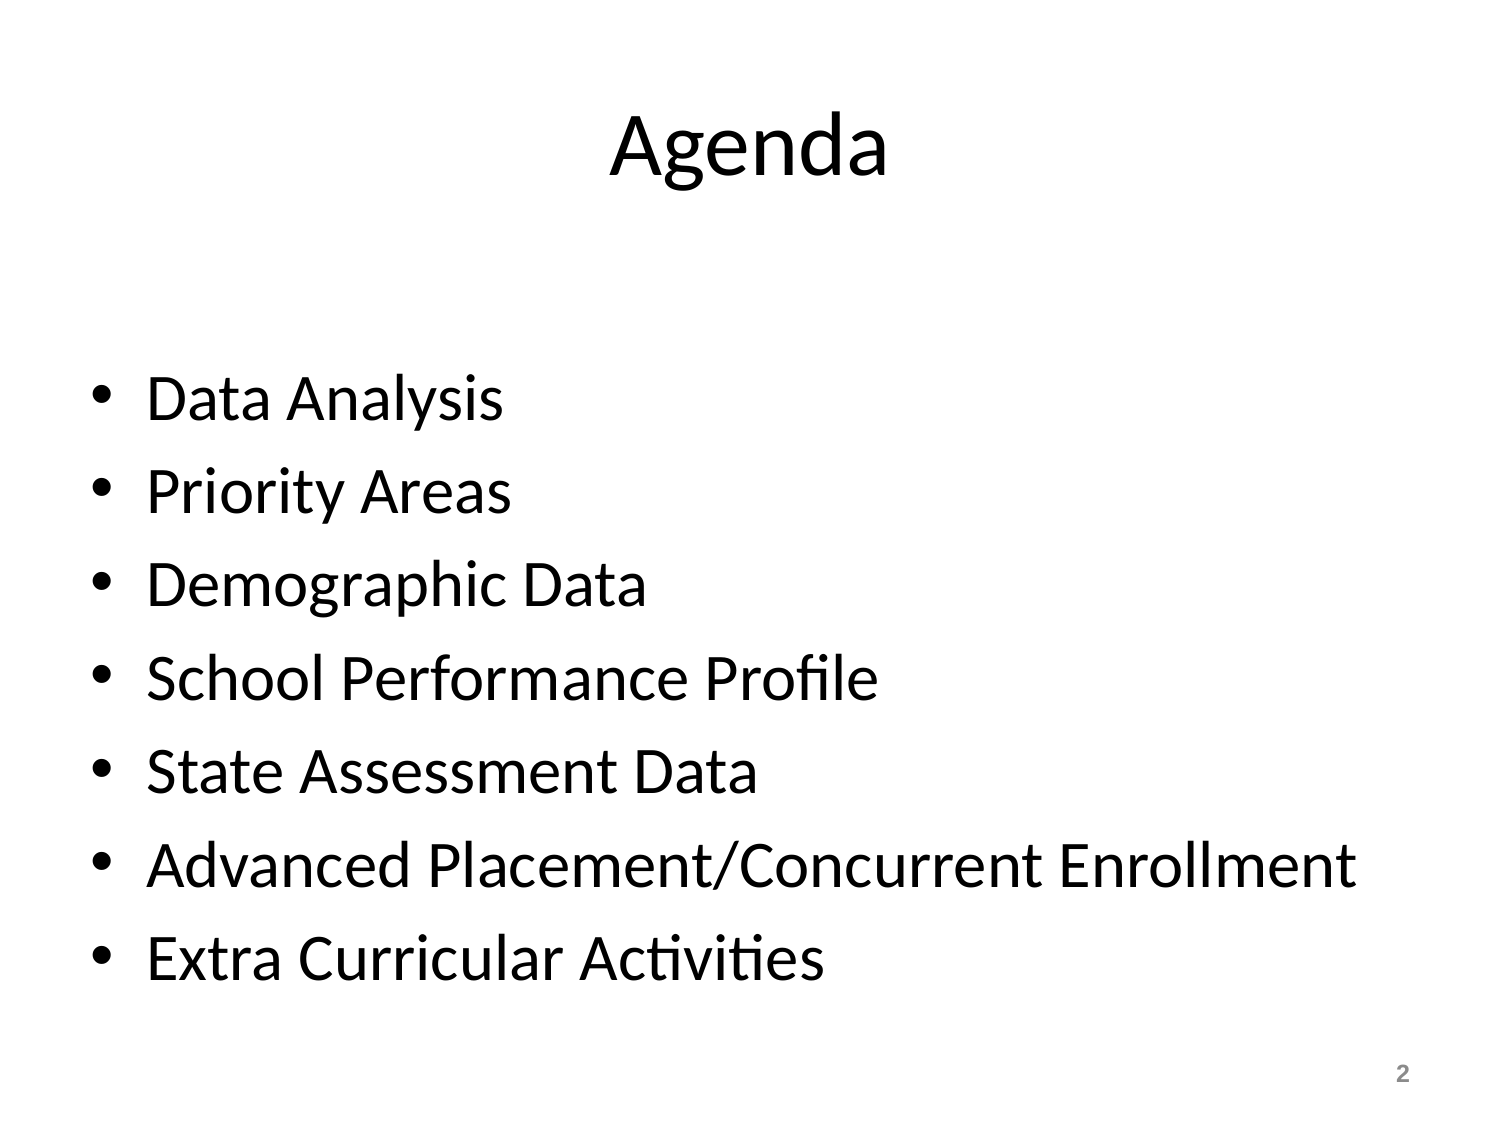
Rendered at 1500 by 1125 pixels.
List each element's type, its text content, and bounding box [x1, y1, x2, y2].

list Data Analysis Priority Areas Demographic Data School Performance Profile State Assessment Data Advanced Placement/Concurrent Enrollment Extra Curricular Activities [75, 262, 1425, 1005]
slide_number 2 [1074, 1042, 1425, 1103]
title Agenda [75, 45, 1425, 233]
